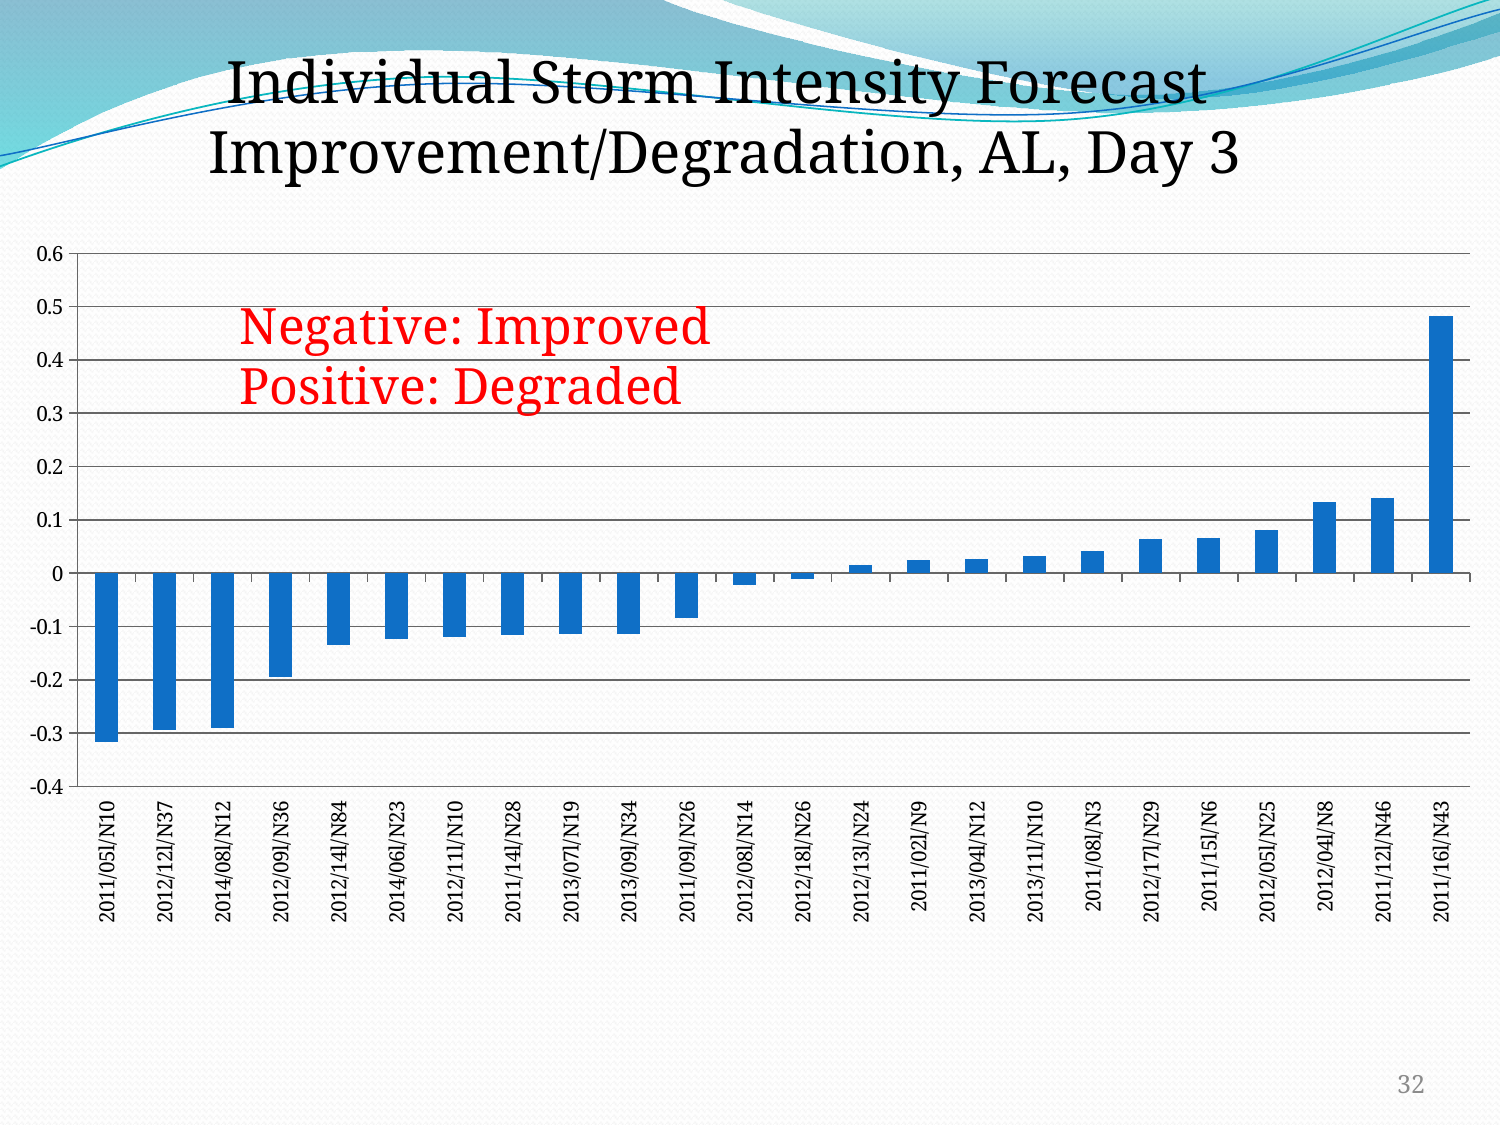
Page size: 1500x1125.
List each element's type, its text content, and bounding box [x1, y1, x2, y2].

slide_number 32 [1299, 1042, 1425, 1103]
chart [0, 224, 1500, 938]
text_box Individual Storm Intensity Forecast Improvement/Degradation, AL, Day 3 [124, 37, 1325, 193]
